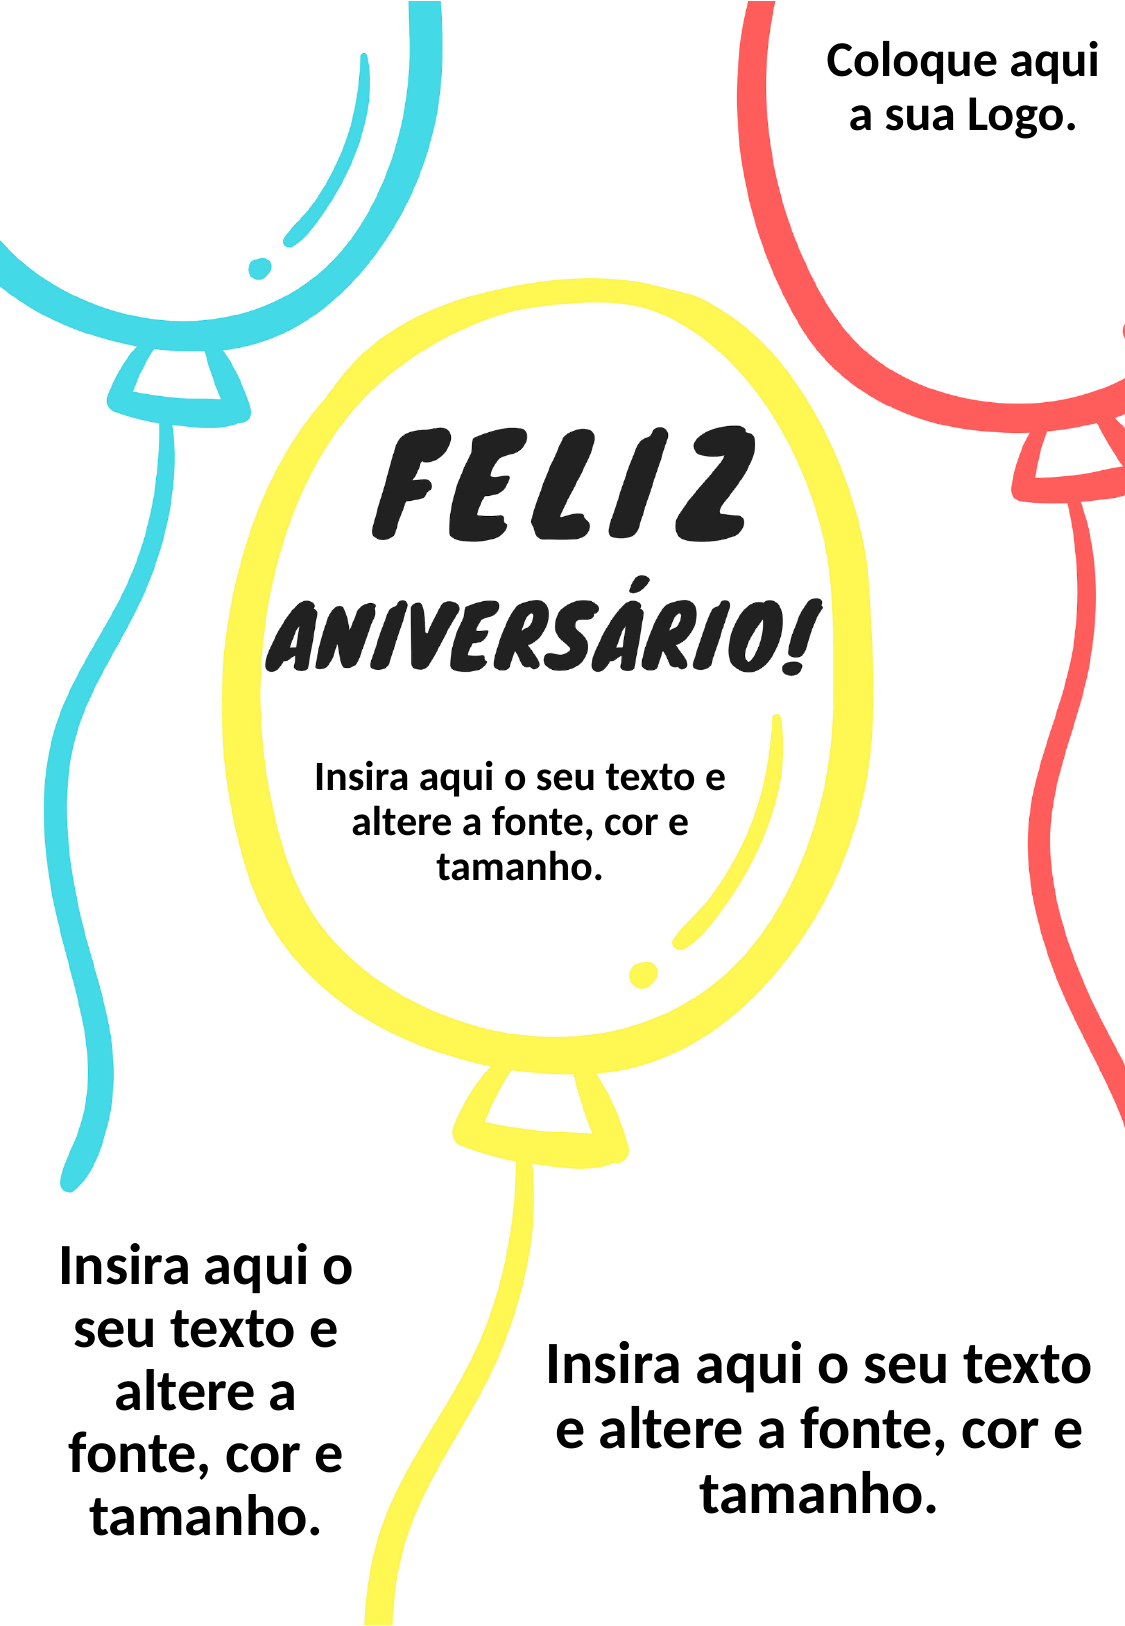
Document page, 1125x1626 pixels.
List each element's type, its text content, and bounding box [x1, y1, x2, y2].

text_box Insira aqui o seu texto e altere a fonte, cor e tamanho. [28, 1226, 384, 1595]
text_box Insira aqui o seu texto e altere a fonte, cor e tamanho. [513, 1324, 1125, 1573]
picture [0, 1, 1125, 1625]
text_box Insira aqui o seu texto e altere a fonte, cor e tamanho. [264, 747, 777, 996]
text_box Coloque aqui a sua Logo. [801, 25, 1125, 154]
